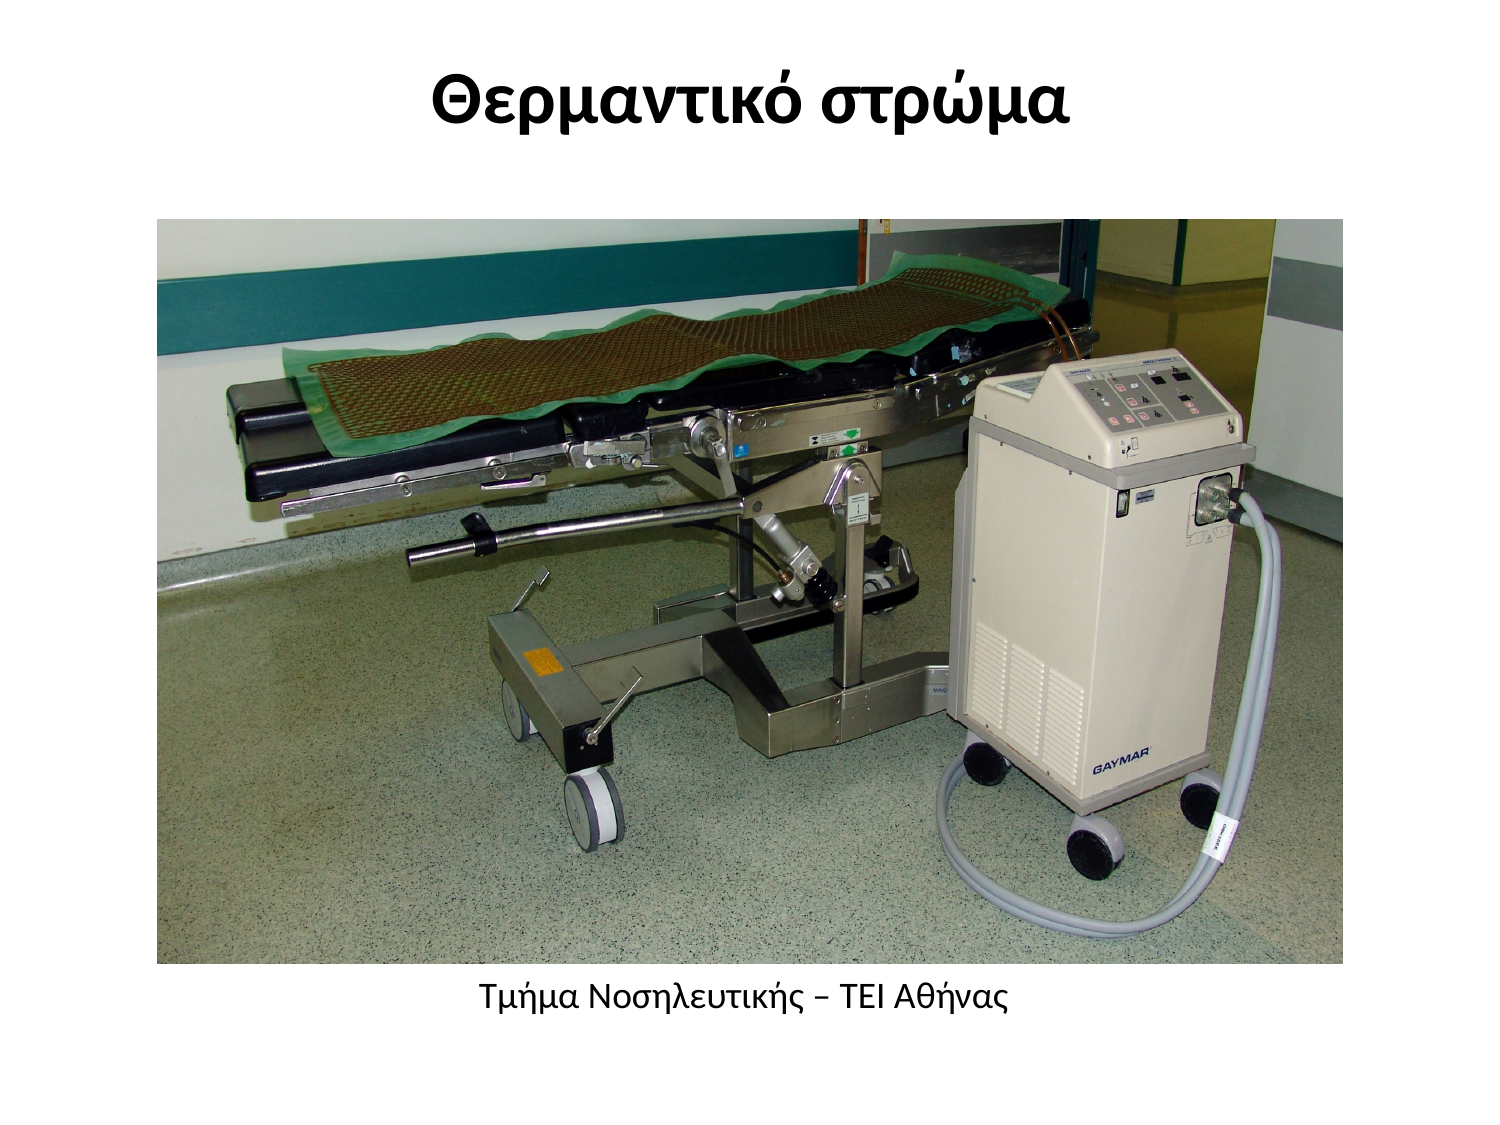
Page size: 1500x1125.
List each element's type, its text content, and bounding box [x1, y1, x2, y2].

picture [157, 219, 1343, 965]
title Θερμαντικό στρώμα [76, 19, 1427, 169]
text_box Τμήμα Νοσηλευτικής – ΤΕΙ Αθήνας [436, 973, 1052, 1024]
